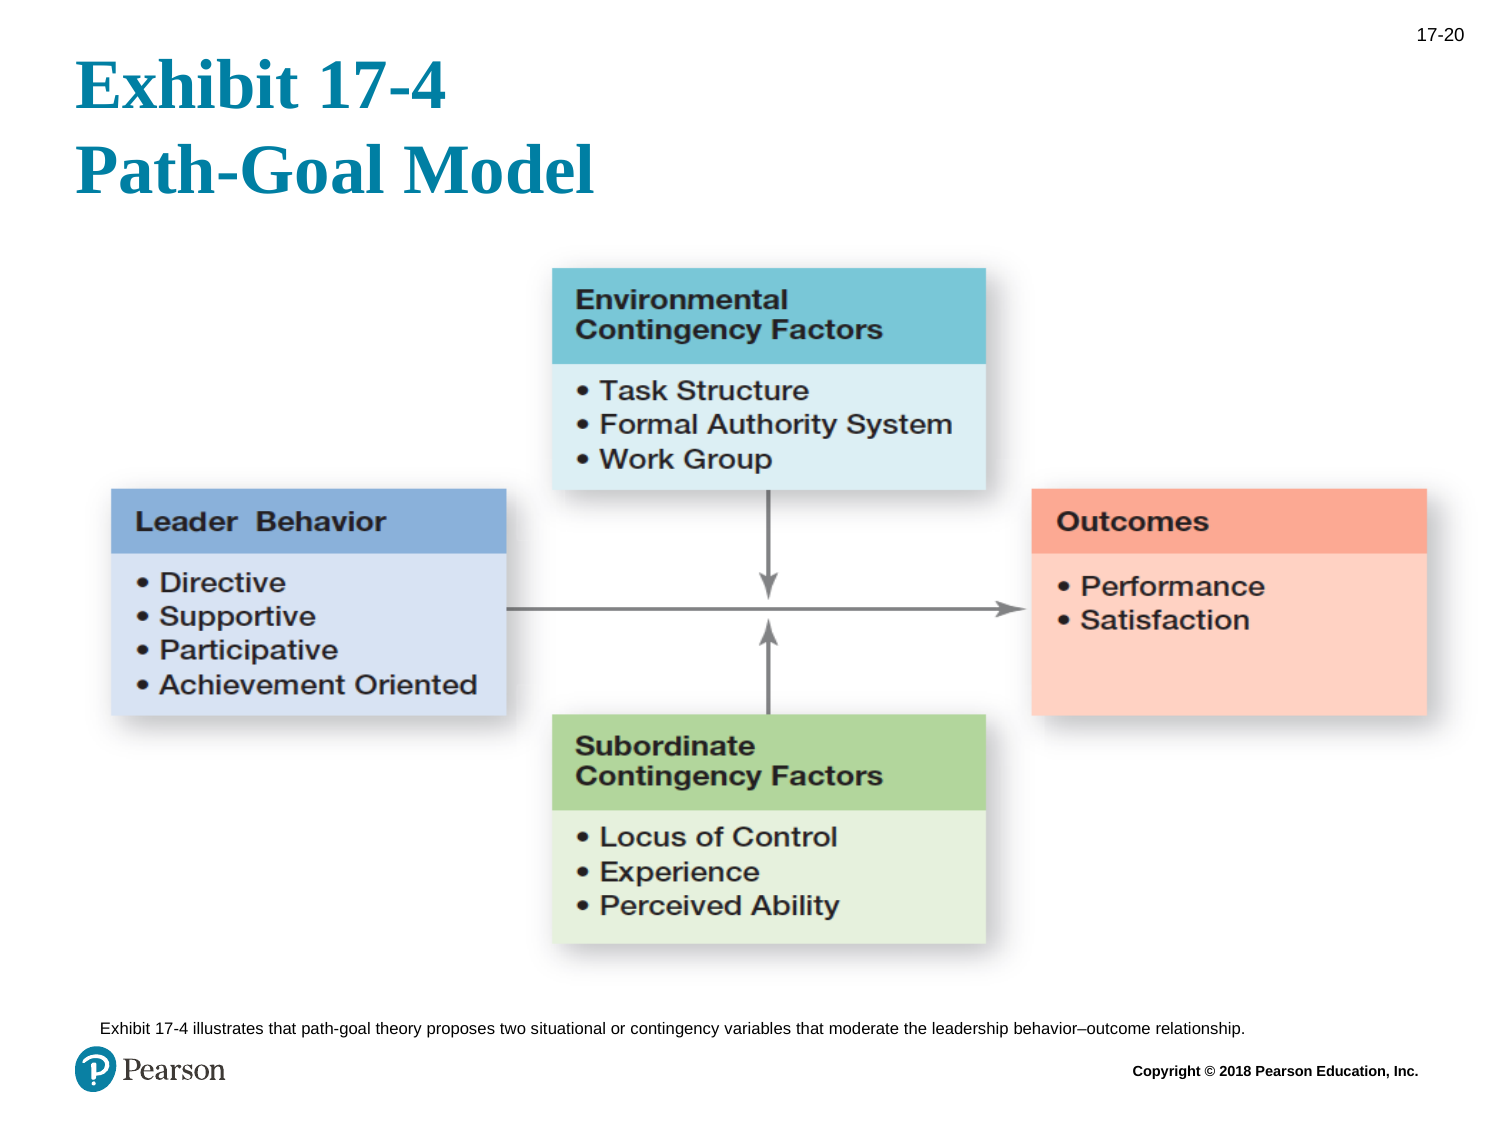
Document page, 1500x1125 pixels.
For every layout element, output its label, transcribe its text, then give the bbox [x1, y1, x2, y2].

picture [0, 237, 1500, 995]
title Exhibit 17-4 Path-Goal Model [75, 37, 1425, 196]
list Exhibit 17-4 illustrates that path-goal theory proposes two situational or contingency variables that moderate the leadership behavior–outcome relationship. [99, 1003, 1390, 1038]
